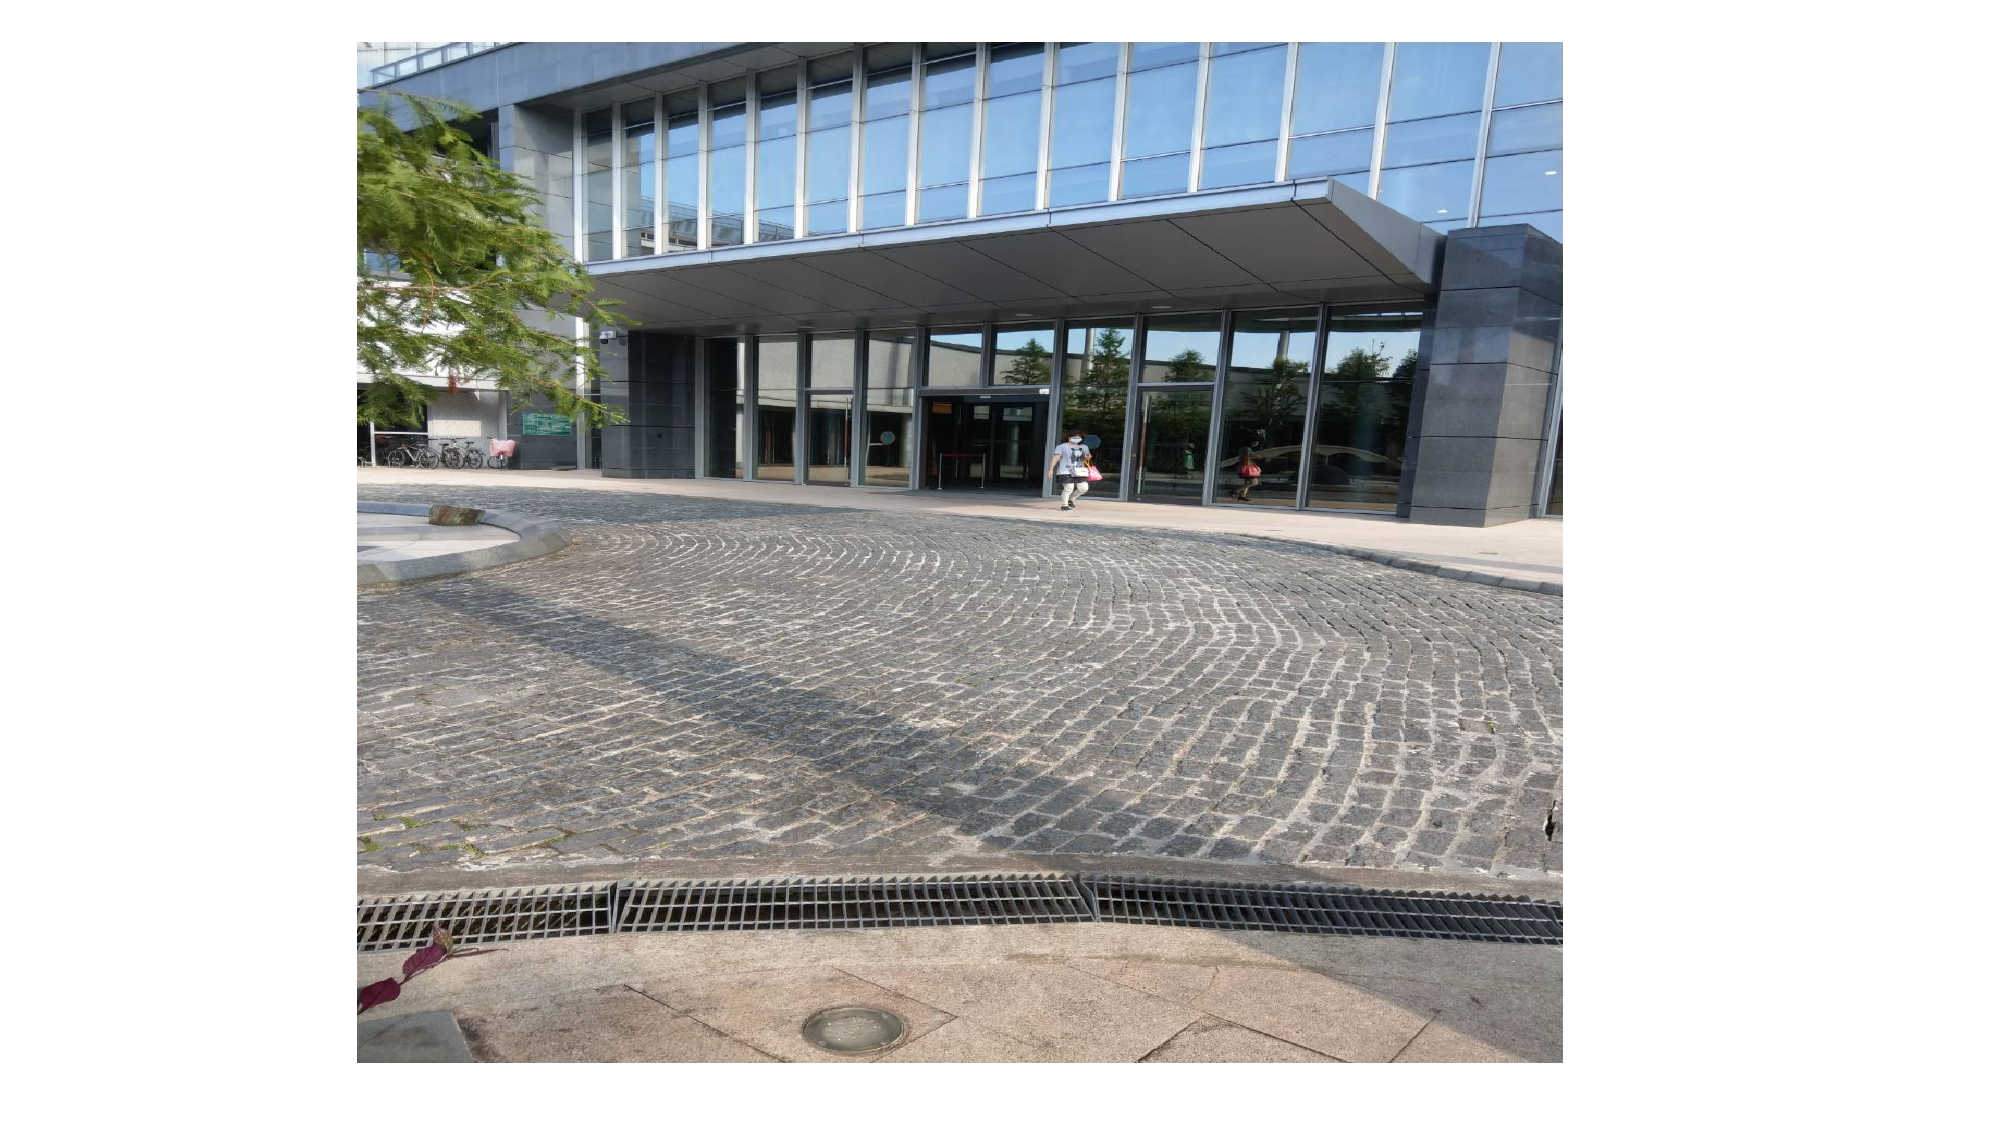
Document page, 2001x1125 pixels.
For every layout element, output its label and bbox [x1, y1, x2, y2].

picture [357, 42, 1563, 1063]
